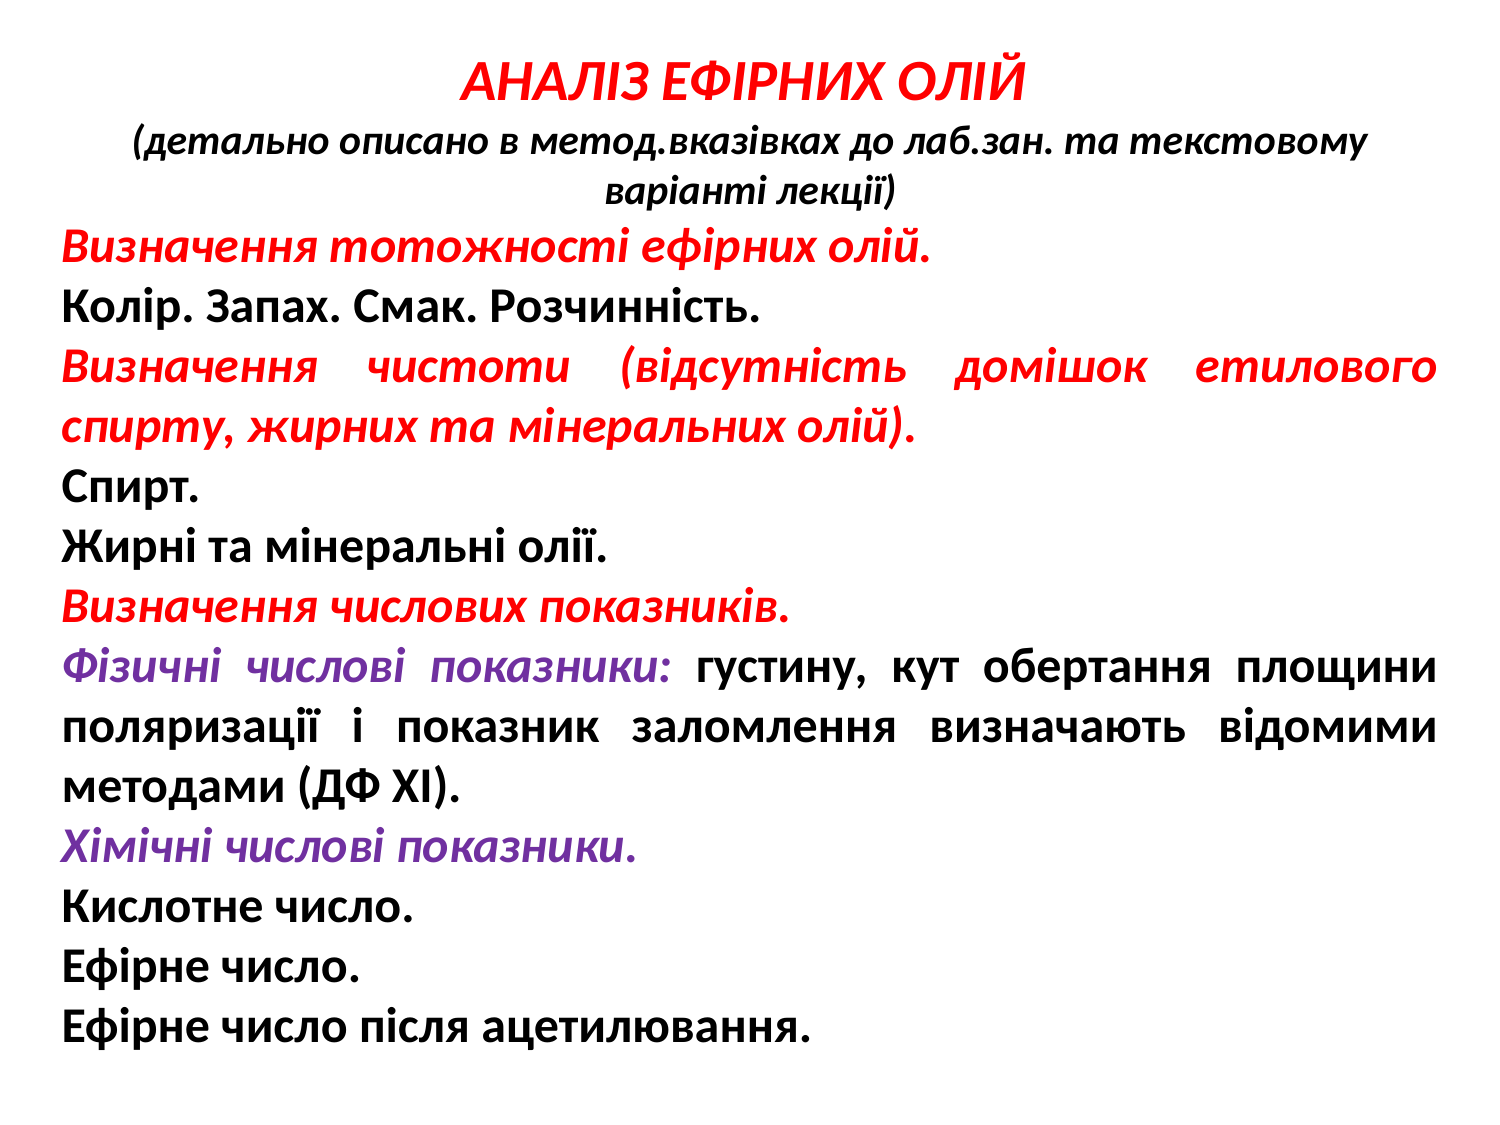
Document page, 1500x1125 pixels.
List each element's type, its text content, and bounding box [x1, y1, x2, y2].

text_box АНАЛІЗ ЕФІРНИХ ОЛІЙ (детально описано в метод.вказівках до лаб.зан. та текстовому варіанті лекції) Визначення тотожності ефірних олій. Колір. Запах. Смак. Розчинність. Визначення чистоти (відсутність домішок етилового спирту, жирних та мінеральних олій). Спирт. Жирні та мінеральні олії. Визначення числових показників. Фізичні числові показники: густину, кут обертання площини поляризації і показник заломлення визначають відомими методами (ДФ ХI). Хімічні числові показники. Кислотне число. Ефірне число. Ефірне число після ацетилювання. [46, 35, 1454, 1060]
